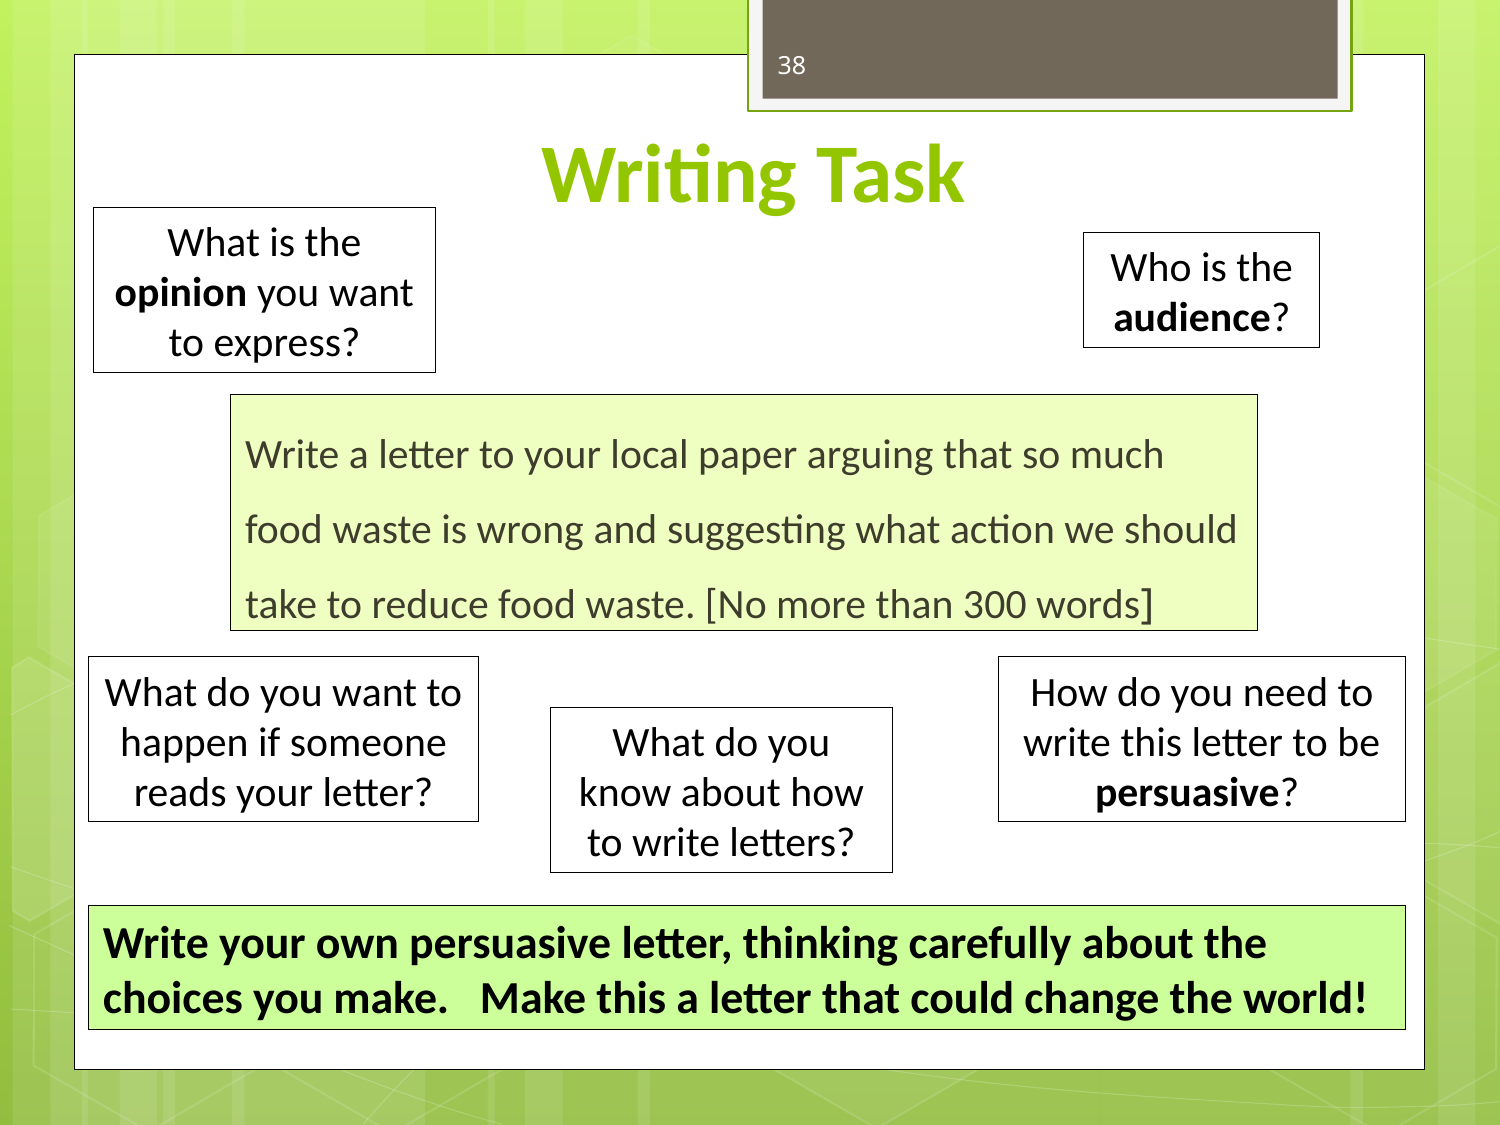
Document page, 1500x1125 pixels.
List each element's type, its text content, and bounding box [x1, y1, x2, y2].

text_box What do you know about how to write letters? [550, 707, 893, 873]
text_box Who is the audience? [1083, 232, 1320, 348]
text_box What is the opinion you want to express? [93, 207, 436, 373]
text_box What do you want to happen if someone reads your letter? [88, 656, 479, 822]
slide_number 38 [762, 36, 982, 97]
text_box Write your own persuasive letter, thinking carefully about the choices you make. Make this a letter that could change the world! [88, 905, 1406, 1030]
text_box How do you need to write this letter to be persuasive? [998, 656, 1406, 822]
title Writing Task [78, 101, 1429, 227]
list Write a letter to your local paper arguing that so much food waste is wrong and suggesting what action we should take to reduce food waste. [No more than 300 words] [230, 394, 1258, 631]
